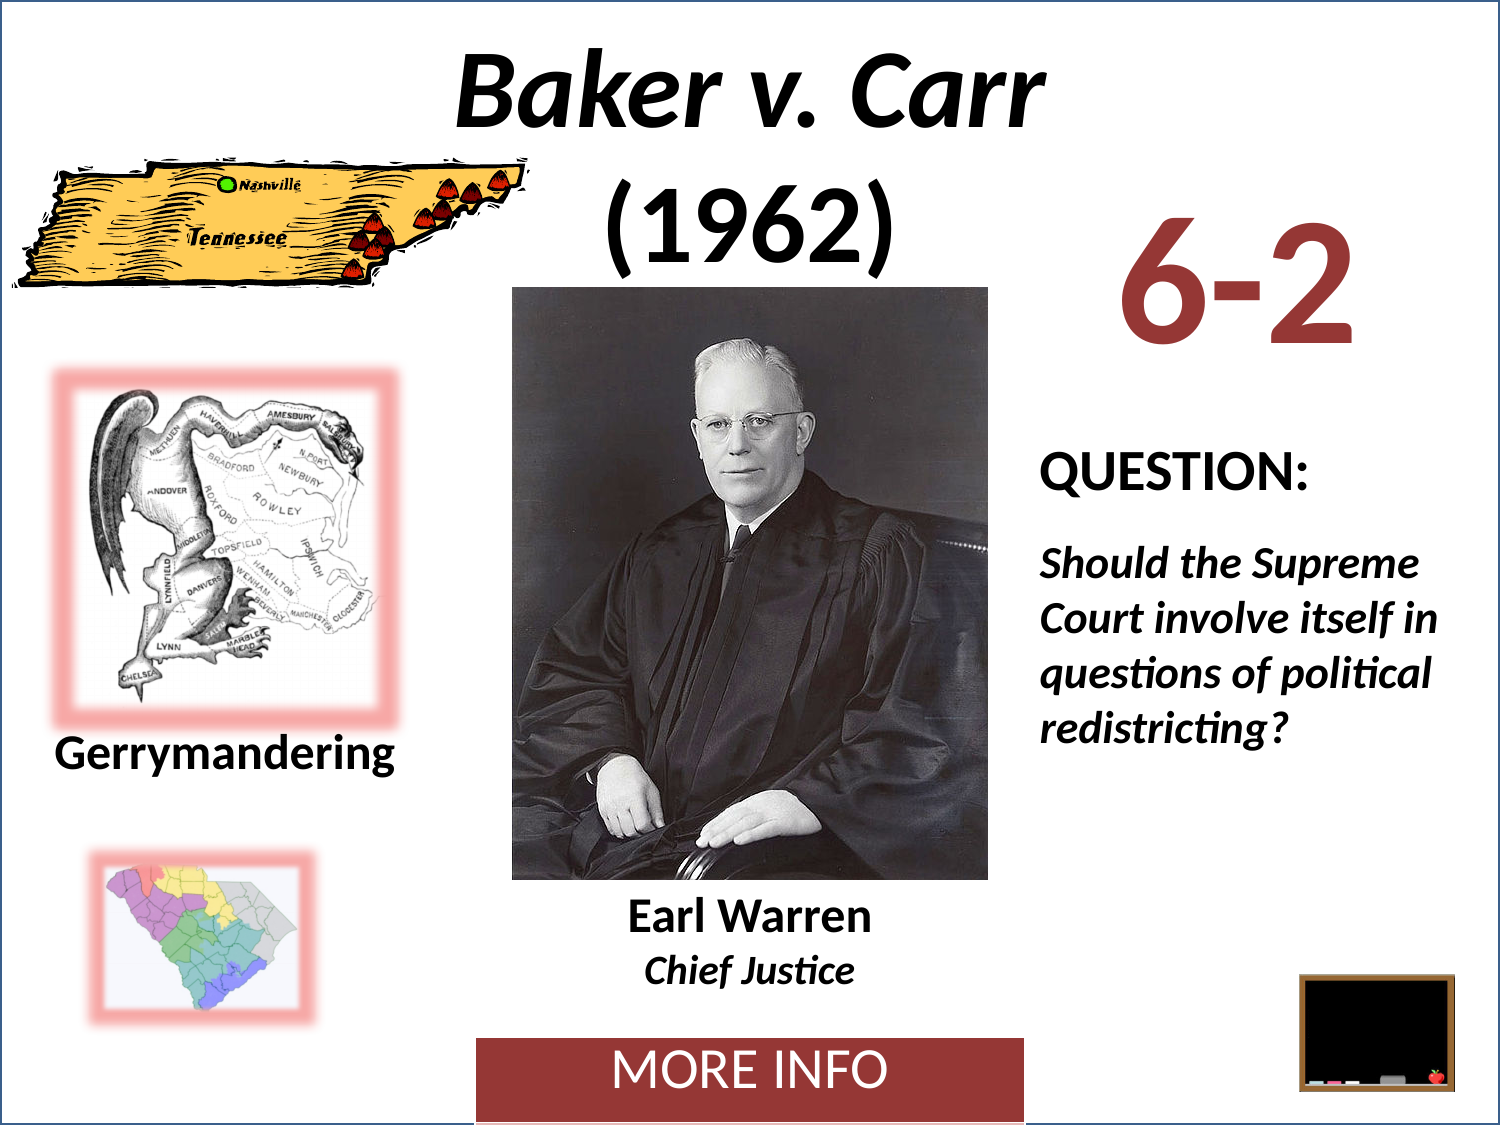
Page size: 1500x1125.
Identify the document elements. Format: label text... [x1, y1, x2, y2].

text_box Earl Warren Chief Justice [512, 888, 988, 1000]
table_header MORE INFO [476, 1038, 1024, 1122]
text_box QUESTION: Should the Supreme Court involve itself in questions of political redistricting? [1024, 424, 1475, 760]
picture [99, 862, 304, 1015]
text_box 6-2 [1087, 153, 1388, 388]
text_box Gerrymandering [37, 711, 413, 787]
picture [63, 379, 388, 719]
picture [11, 149, 988, 881]
picture [1299, 974, 1455, 1092]
text_box [0, 0, 1500, 1125]
